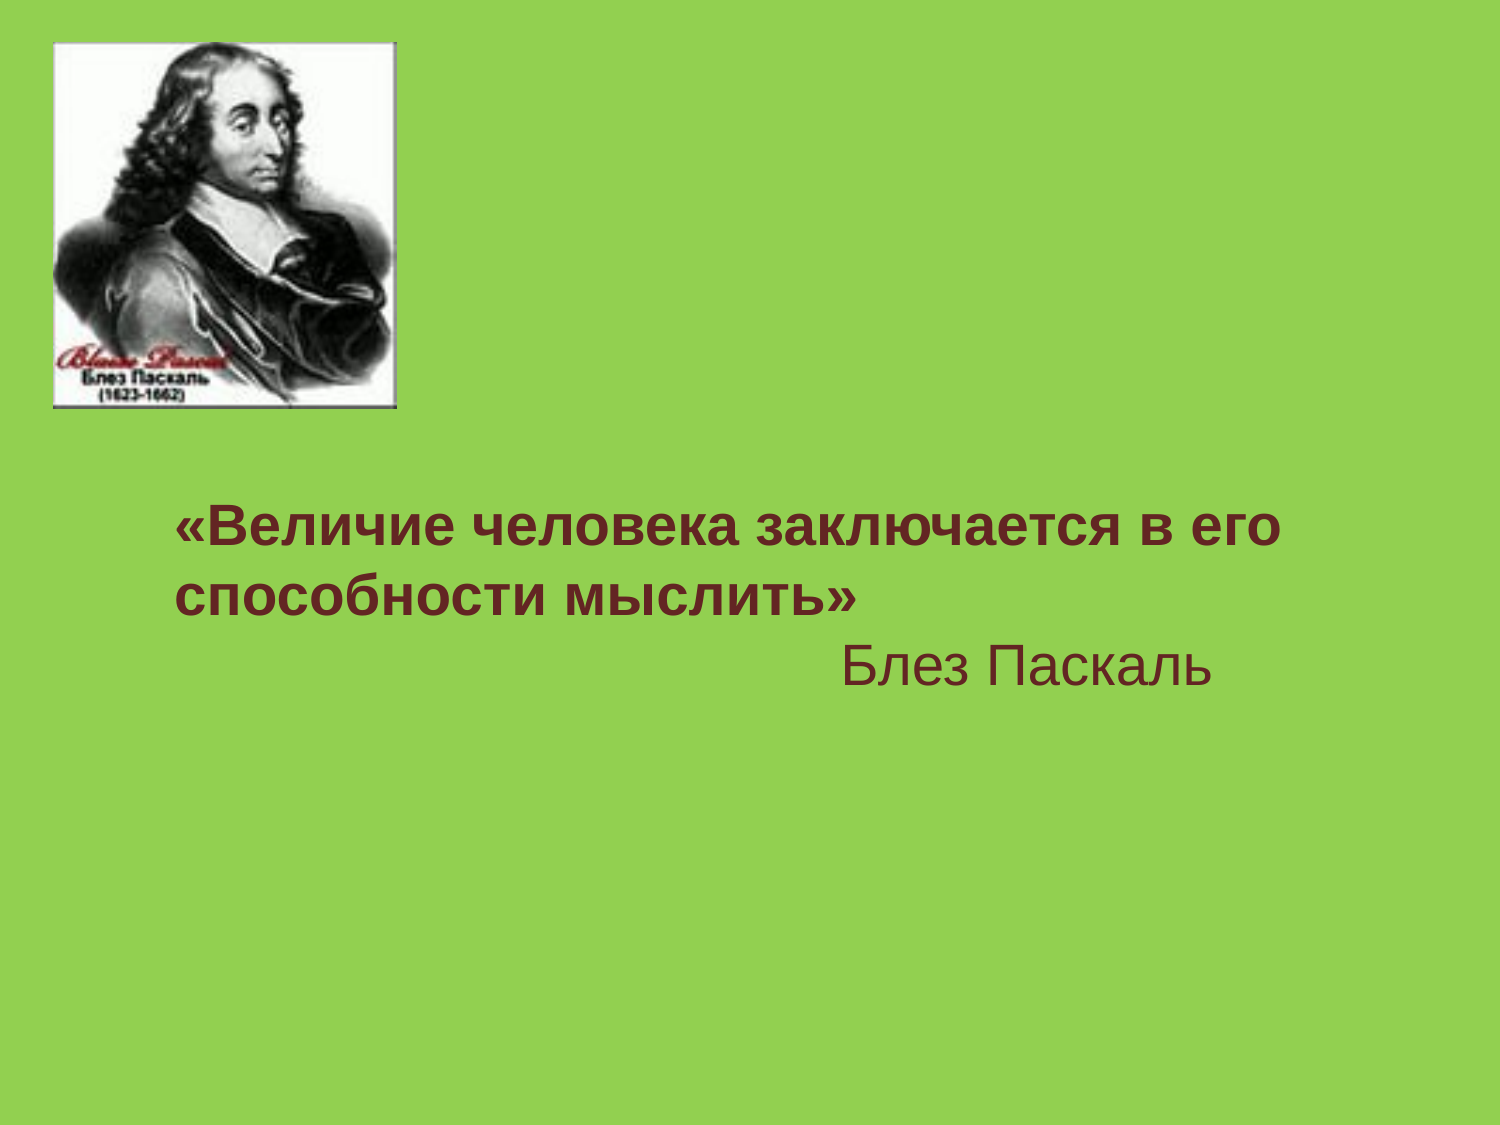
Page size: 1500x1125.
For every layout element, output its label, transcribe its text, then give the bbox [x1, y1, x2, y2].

picture [52, 42, 397, 410]
text_box «Величие человека заключается в его способности мыслить» Блез Паскаль [159, 479, 1400, 705]
